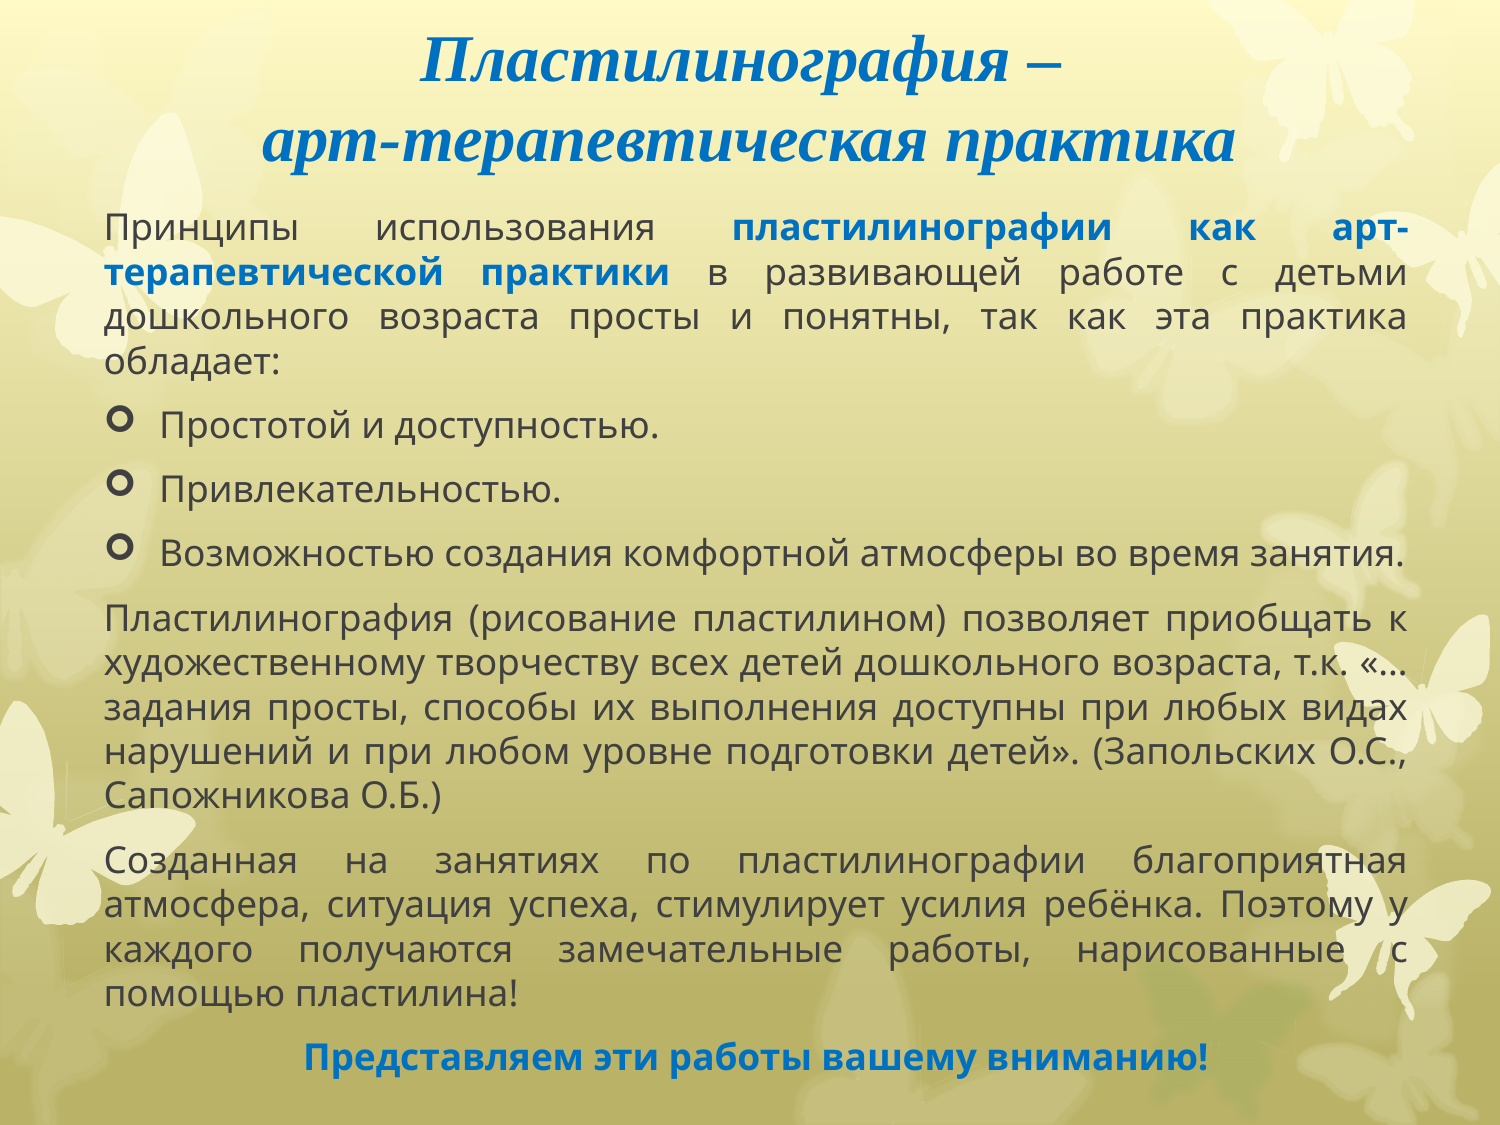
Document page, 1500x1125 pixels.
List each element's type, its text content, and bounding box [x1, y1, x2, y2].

list Принципы использования пластилинографии как арт-терапевтической практики в развивающей работе с детьми дошкольного возраста просты и понятны, так как эта практика обладает: Простотой и доступностью. Привлекательностью. Возможностью создания комфортной атмосферы во время занятия. Пластилинография (рисование пластилином) позволяет приобщать к художественному творчеству всех детей дошкольного возраста, т.к. «…задания просты, способы их выполнения доступны при любых видах нарушений и при любом уровне подготовки детей». (Запольских О.С., Сапожникова О.Б.) Созданная на занятиях по пластилинографии благоприятная атмосфера, ситуация успеха, стимулирует усилия ребёнка. Поэтому у каждого получаются замечательные работы, нарисованные с помощью пластилина! Представляем эти работы вашему вниманию! [88, 196, 1424, 1125]
title Пластилинография – арт-терапевтическая практика [41, 19, 1459, 171]
